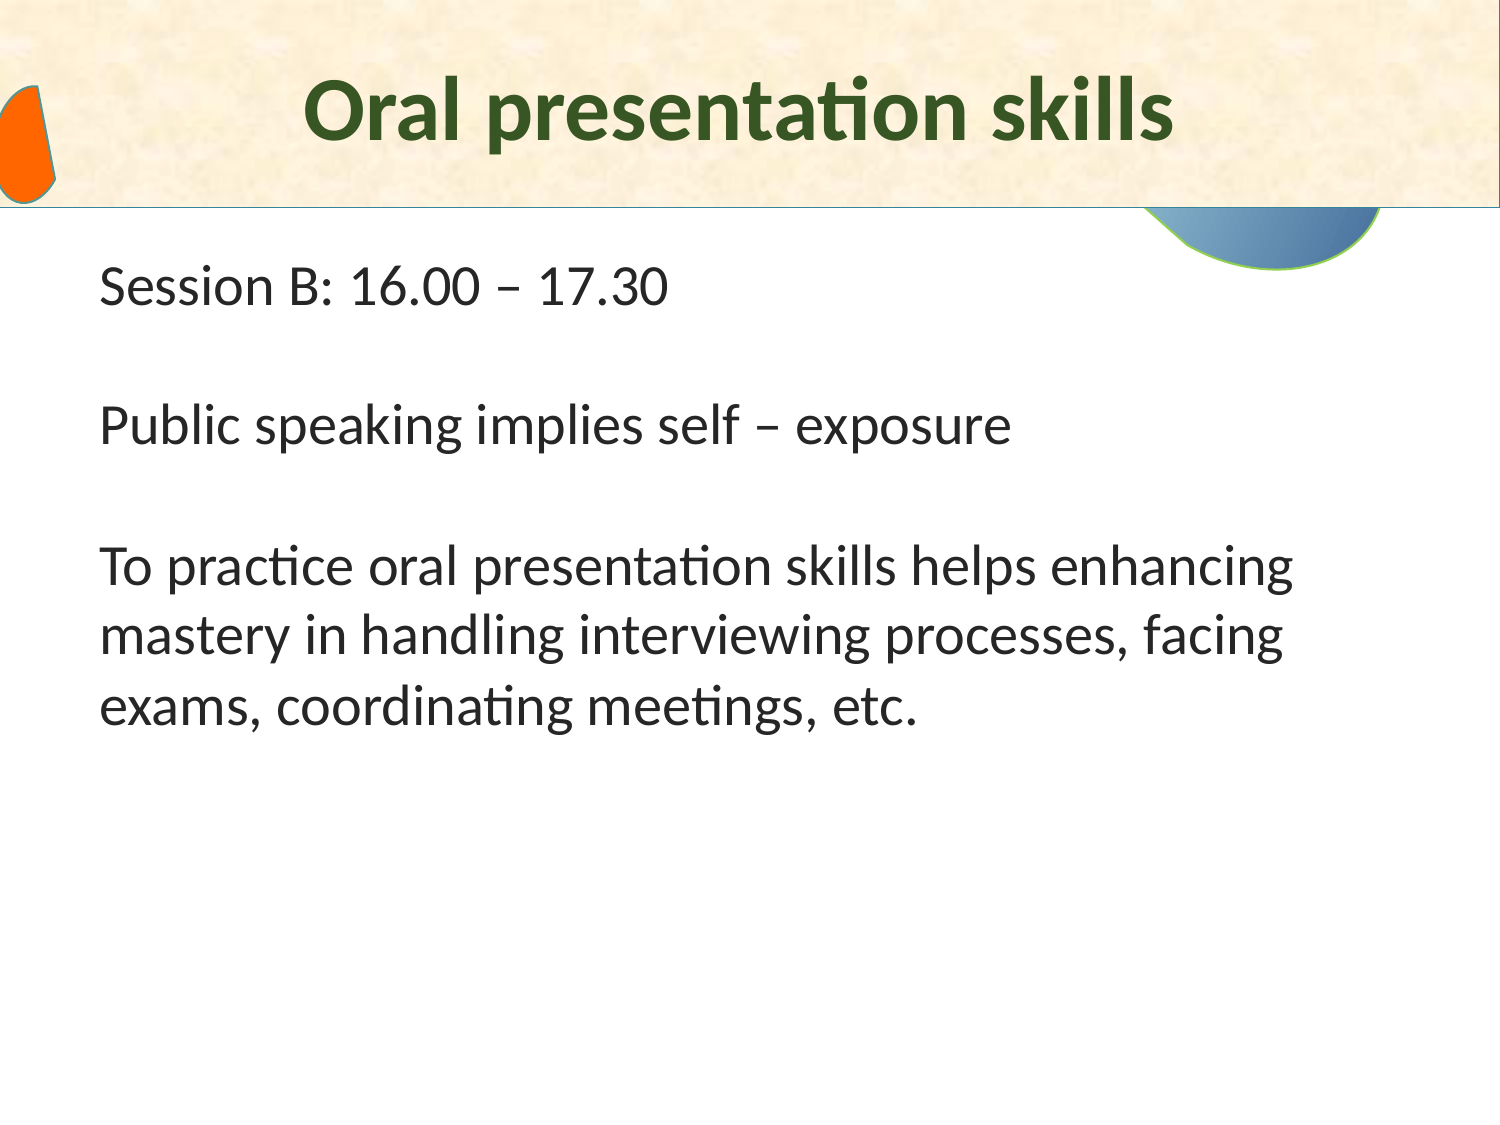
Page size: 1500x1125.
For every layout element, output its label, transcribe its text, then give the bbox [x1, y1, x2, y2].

text_box [0, 86, 56, 203]
text_box [47, 244, 1477, 1060]
text_box Session B: 16.00 – 17.30 Public speaking implies self – exposure To practice oral presentation skills helps enhancing mastery in handling interviewing processes, facing exams, coordinating meetings, etc. [84, 239, 1425, 884]
text_box [1145, 208, 1380, 239]
text_box Oral presentation skills [0, 0, 1500, 208]
